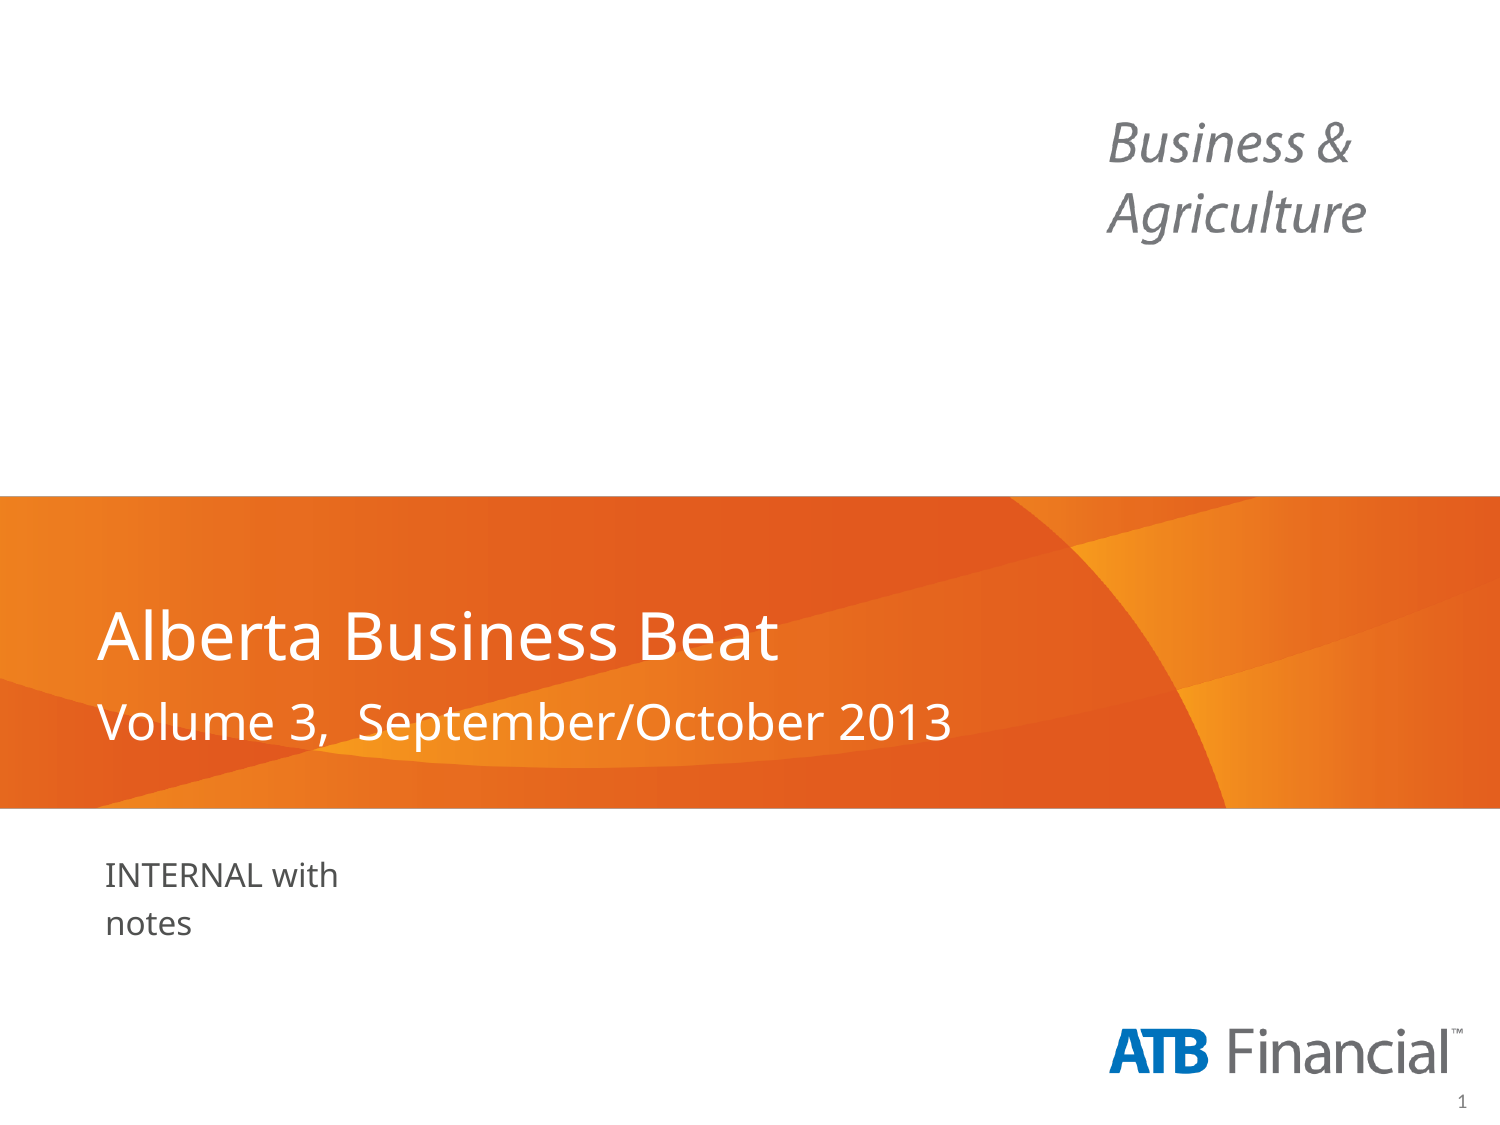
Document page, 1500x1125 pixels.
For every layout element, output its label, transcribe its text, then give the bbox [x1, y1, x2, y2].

text_box Volume 3, September/October 2013 [82, 682, 1358, 754]
title Alberta Business Beat [82, 586, 1405, 699]
text_box INTERNAL with notes [90, 838, 423, 950]
